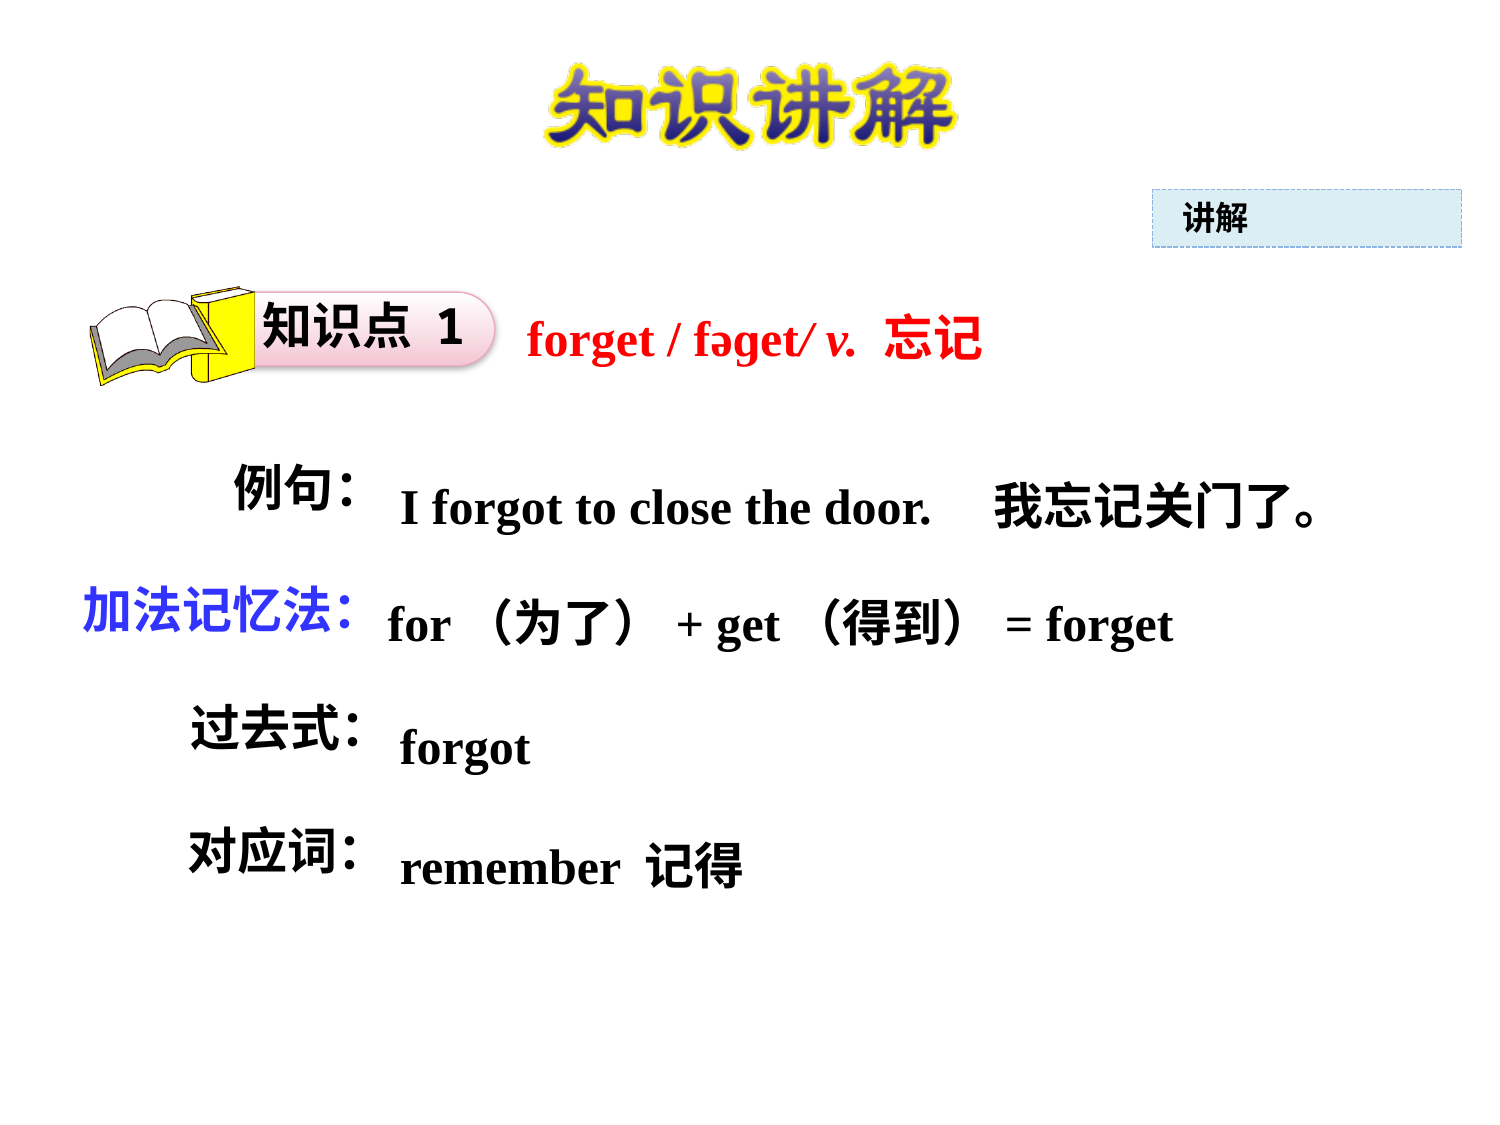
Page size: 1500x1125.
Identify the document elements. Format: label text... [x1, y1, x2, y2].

text_box 对应词： [172, 811, 403, 887]
text_box 讲解 [1167, 189, 1264, 244]
picture [538, 57, 964, 157]
text_box I forgot to close the door. 我忘记关门了。 forgot remember 记得 [385, 406, 1363, 547]
text_box 过去式： [175, 689, 406, 764]
text_box I forgot to close the door. 我忘记关门了。 forgot remember 记得 [385, 659, 1363, 902]
text_box 加法记忆法： [67, 571, 398, 647]
text_box 知识点 1 [259, 287, 527, 362]
text_box for（为了）+ get（得到）= forget [372, 547, 1452, 659]
text_box 例句： [219, 448, 410, 524]
picture [76, 275, 256, 386]
text_box forget / fəɡet/ v. 忘记 [512, 268, 998, 374]
text_box [259, 362, 476, 367]
text_box [1150, 187, 1464, 249]
